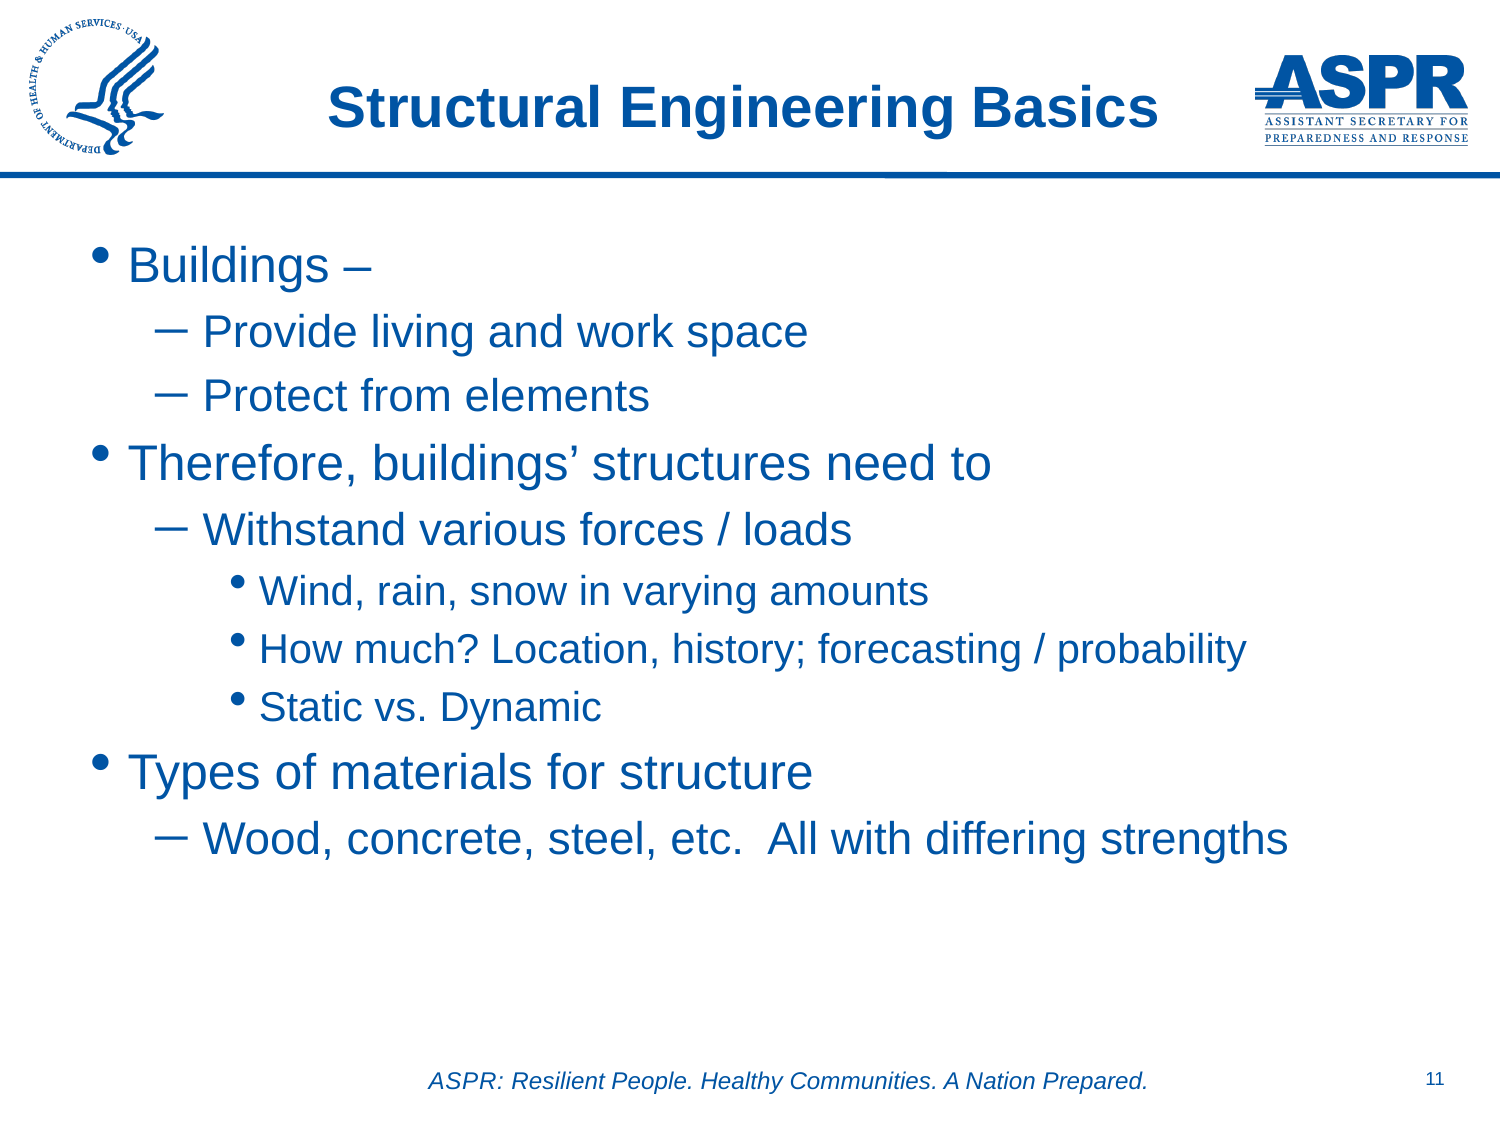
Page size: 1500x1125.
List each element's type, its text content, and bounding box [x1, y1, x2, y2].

list Buildings – Provide living and work space Protect from elements Therefore, buildings’ structures need to Withstand various forces / loads Wind, rain, snow in varying amounts How much? Location, history; forecasting / probability Static vs. Dynamic Types of materials for structure Wood, concrete, steel, etc. All with differing strengths [74, 224, 1426, 1021]
picture [1324, 55, 1468, 146]
picture [29, 19, 164, 155]
title Structural Engineering Basics [164, 33, 1324, 176]
